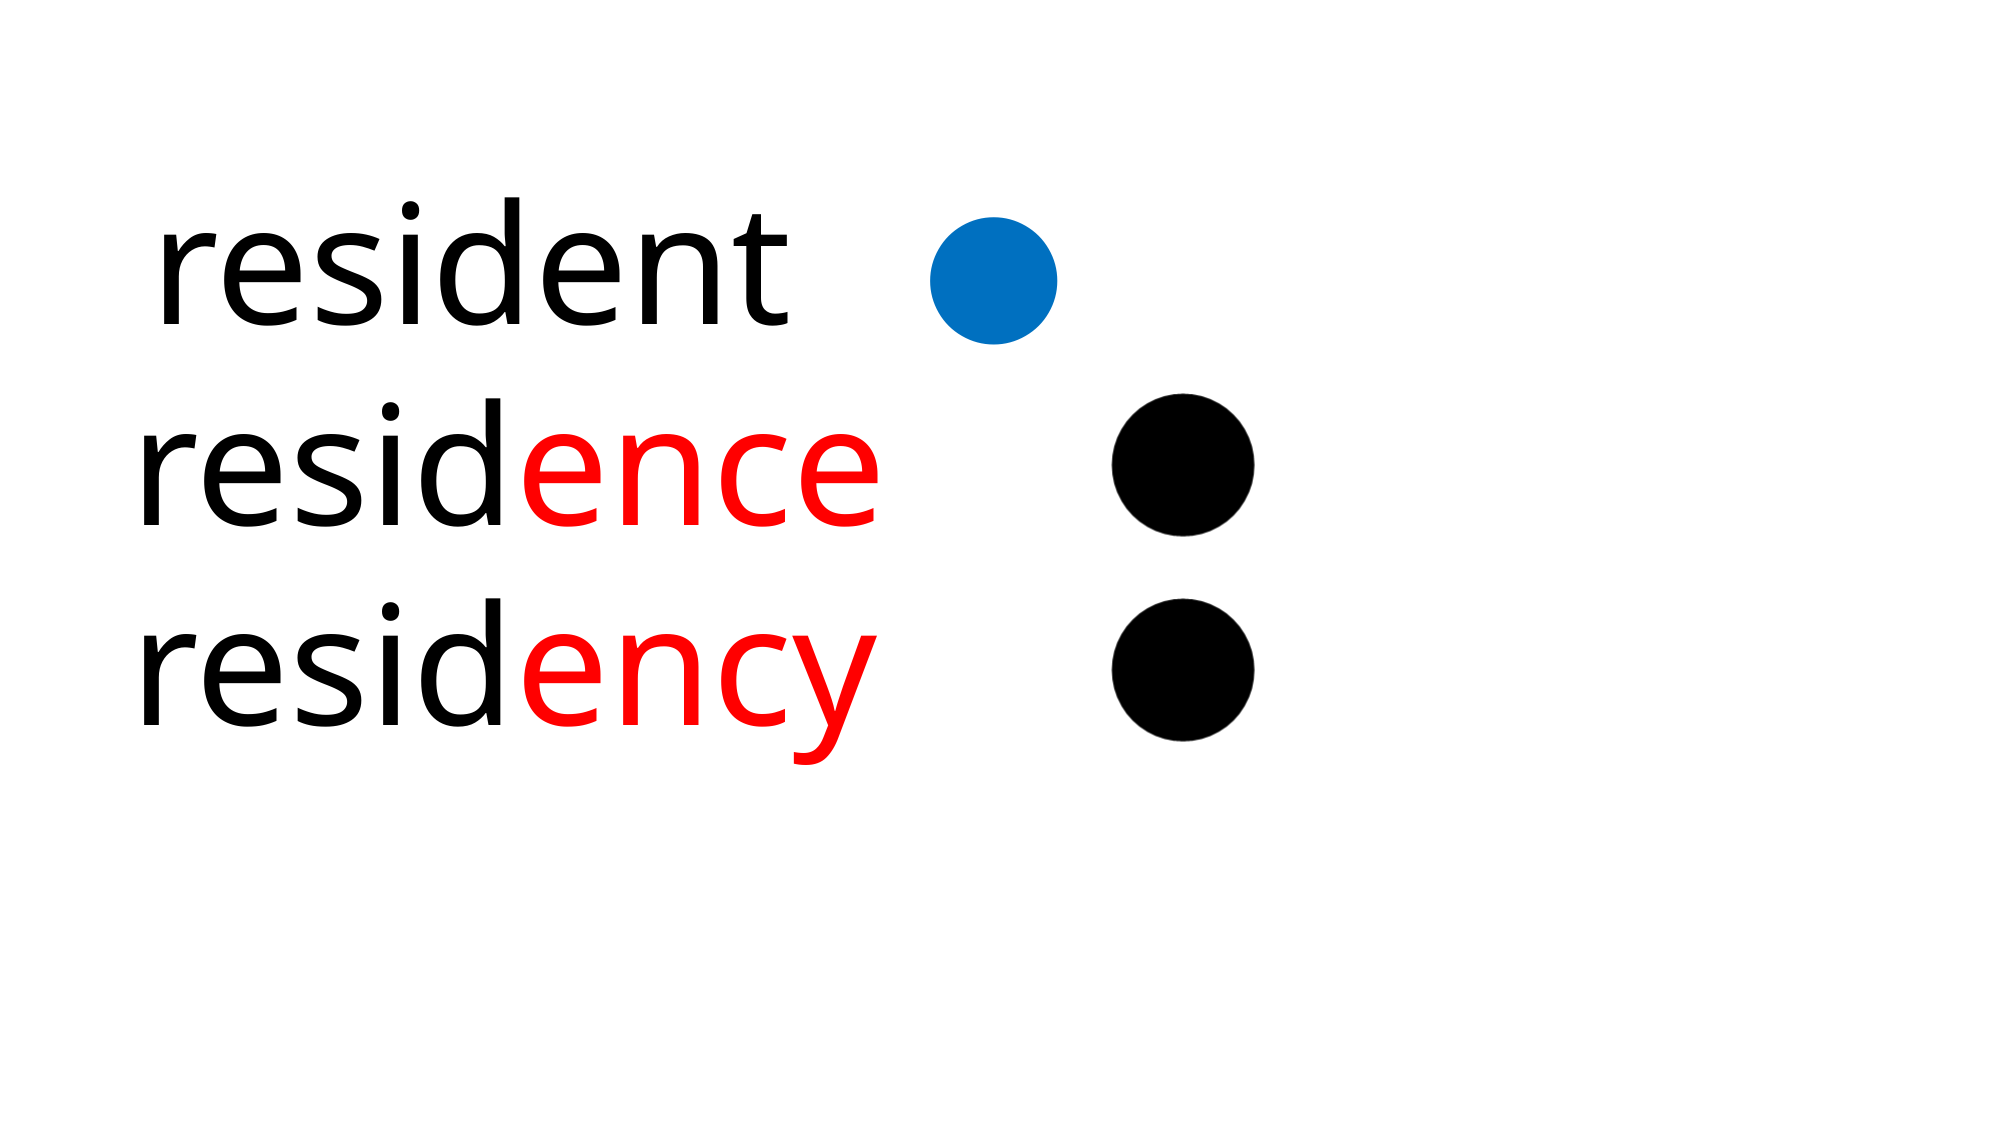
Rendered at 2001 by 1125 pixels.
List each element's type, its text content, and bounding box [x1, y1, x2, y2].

text_box resident ● residence residency [115, 150, 1885, 766]
picture [999, 325, 1367, 881]
